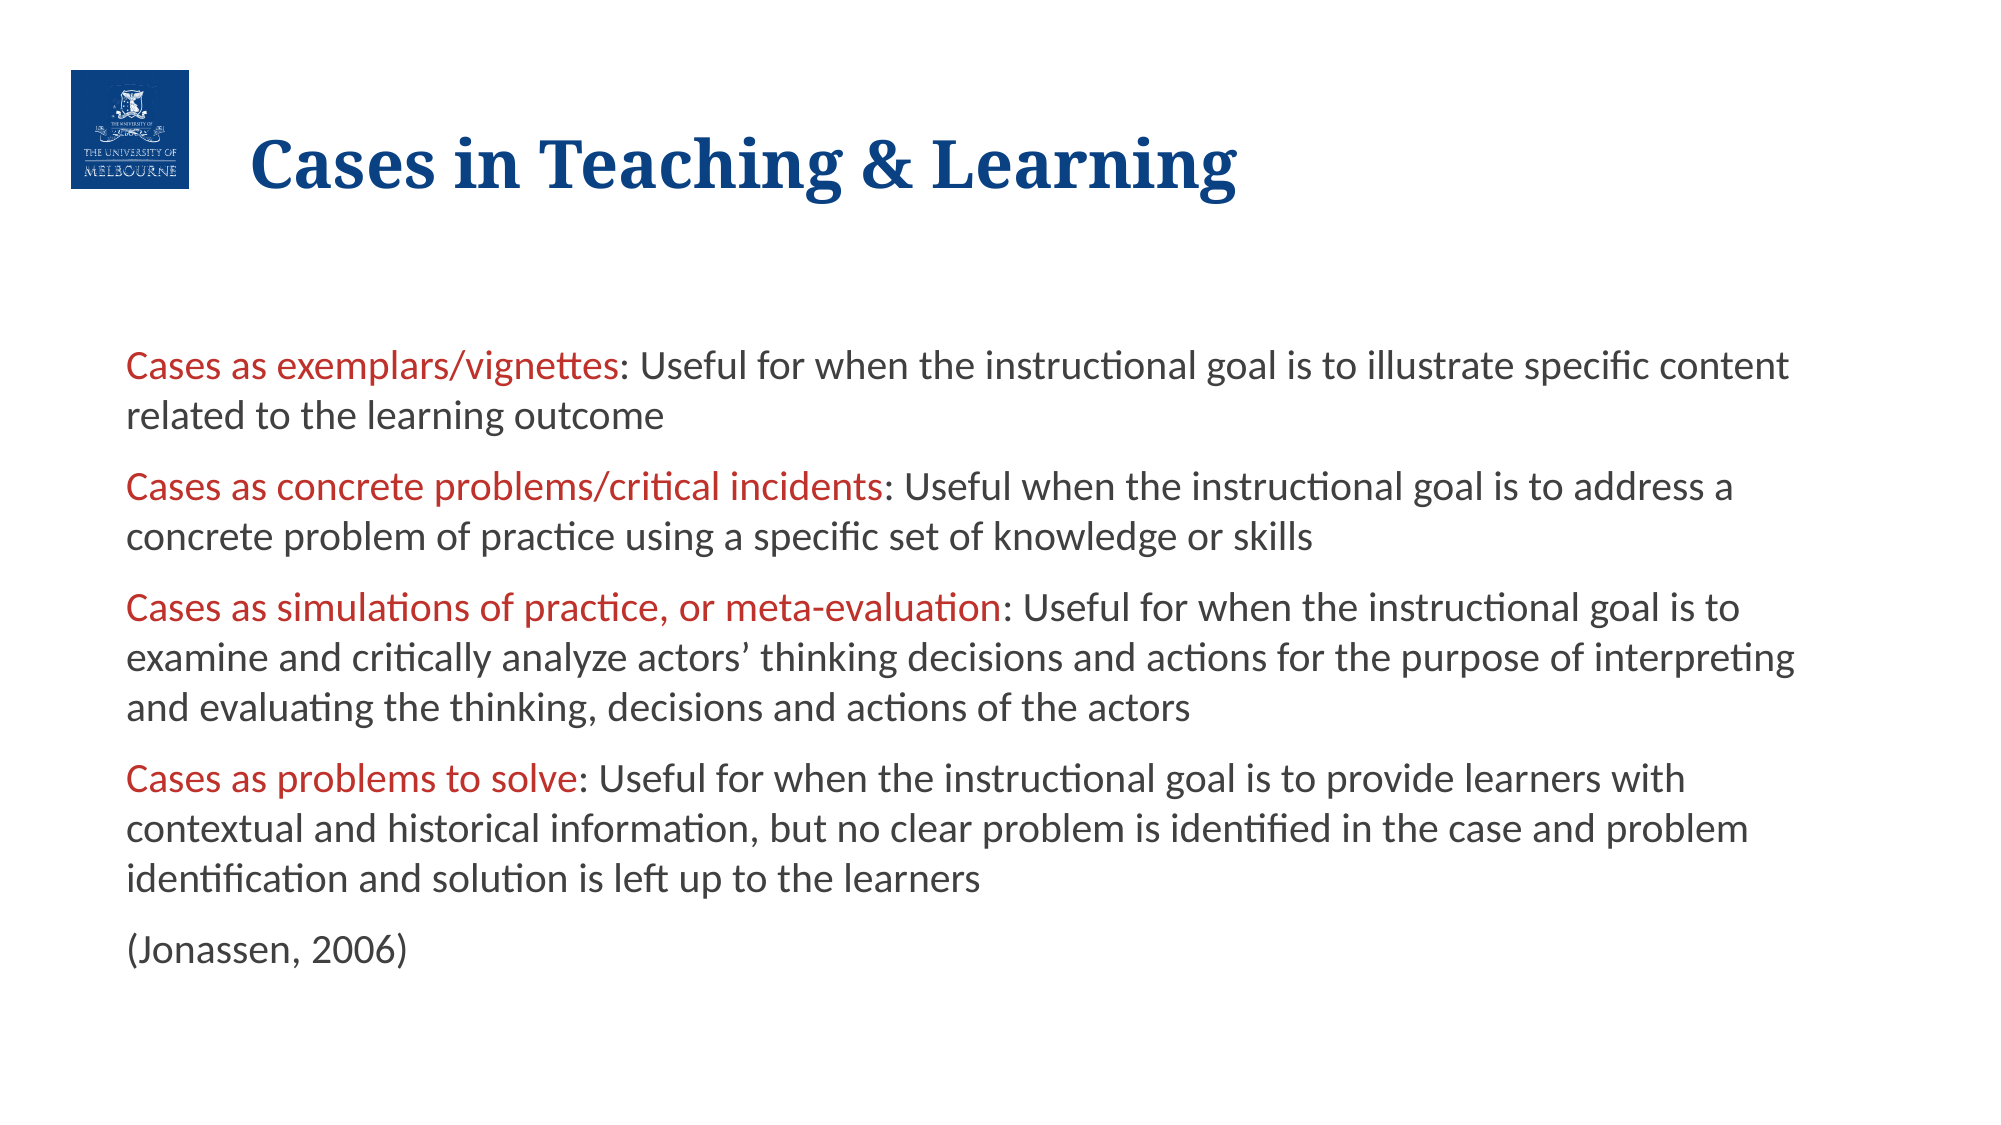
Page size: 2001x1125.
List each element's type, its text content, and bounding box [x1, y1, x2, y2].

title Cases in Teaching & Learning [234, 64, 1924, 211]
list Cases as exemplars/vignettes: Useful for when the instructional goal is to illustrate specific content related to the learning outcome Cases as concrete problems/critical incidents: Useful when the instructional goal is to address a concrete problem of practice using a specific set of knowledge or skills Cases as simulations of practice, or meta-evaluation: Useful for when the instructional goal is to examine and critically analyze actors’ thinking decisions and actions for the purpose of interpreting and evaluating the thinking, decisions and actions of the actors Cases as problems to solve: Useful for when the instructional goal is to provide learners with contextual and historical information, but no clear problem is identified in the case and problem identification and solution is left up to the learners (Jonassen, 2006) [111, 329, 1876, 982]
picture [71, 70, 189, 189]
